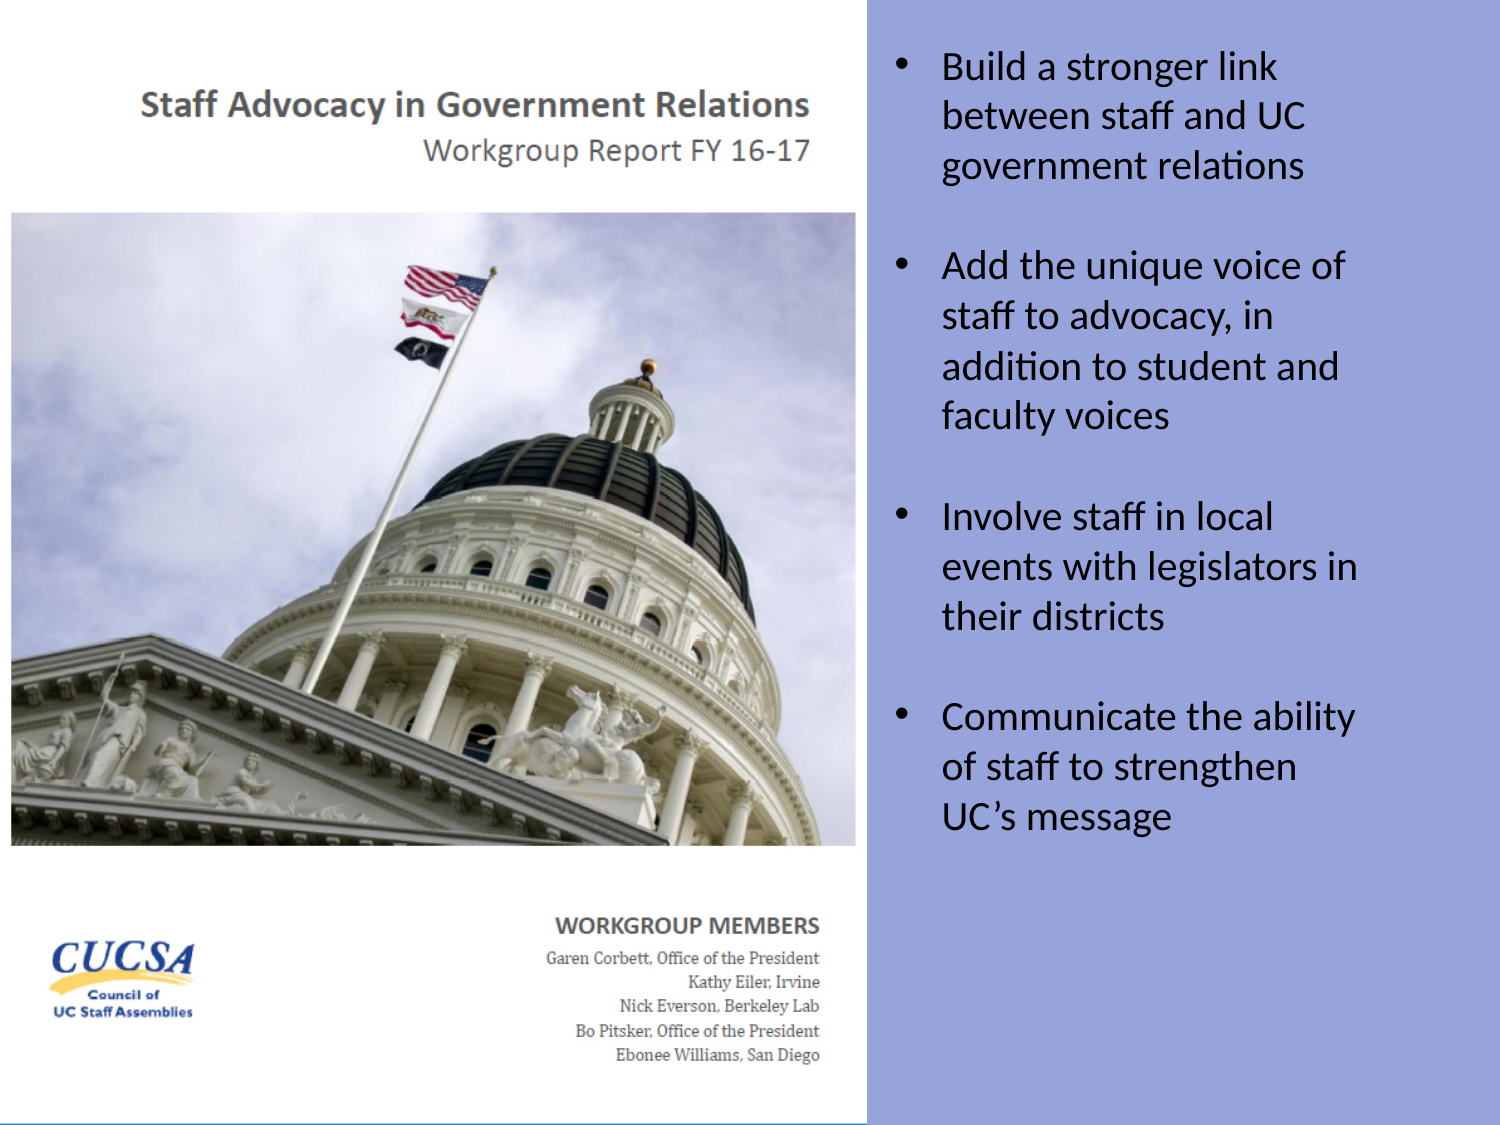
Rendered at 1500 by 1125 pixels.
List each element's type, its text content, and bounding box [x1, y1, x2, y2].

picture [0, 0, 867, 1125]
text_box Build a stronger link between staff and UC government relations Add the unique voice of staff to advocacy, in addition to student and faculty voices Involve staff in local events with legislators in their districts Communicate the ability of staff to strengthen UC’s message [879, 30, 1388, 846]
